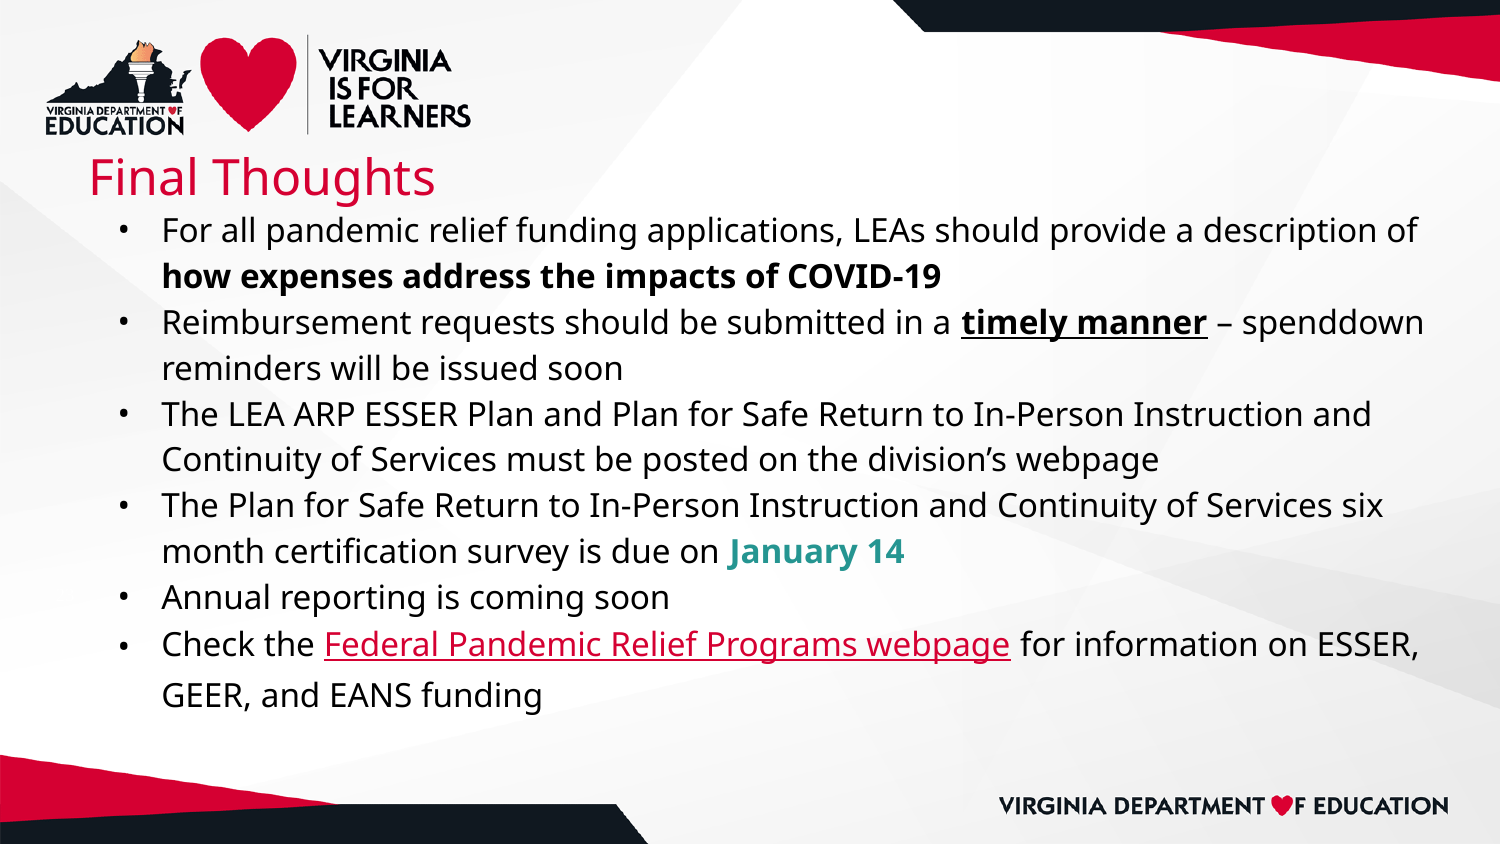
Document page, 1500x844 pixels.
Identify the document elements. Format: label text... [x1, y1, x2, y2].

list For all pandemic relief funding applications, LEAs should provide a description of how expenses address the impacts of COVID-19 Reimbursement requests should be submitted in a timely manner – spenddown reminders will be issued soon The LEA ARP ESSER Plan and Plan for Safe Return to In-Person Instruction and Continuity of Services must be posted on the division’s webpage The Plan for Safe Return to In-Person Instruction and Continuity of Services six month certification survey is due on January 14 Annual reporting is coming soon Check the Federal Pandemic Relief Programs webpage for information on ESSER, GEER, and EANS funding [93, 197, 1449, 761]
title Final Thoughts [77, 135, 1433, 224]
slide_number 23 [44, 577, 298, 611]
picture [0, 0, 1500, 844]
